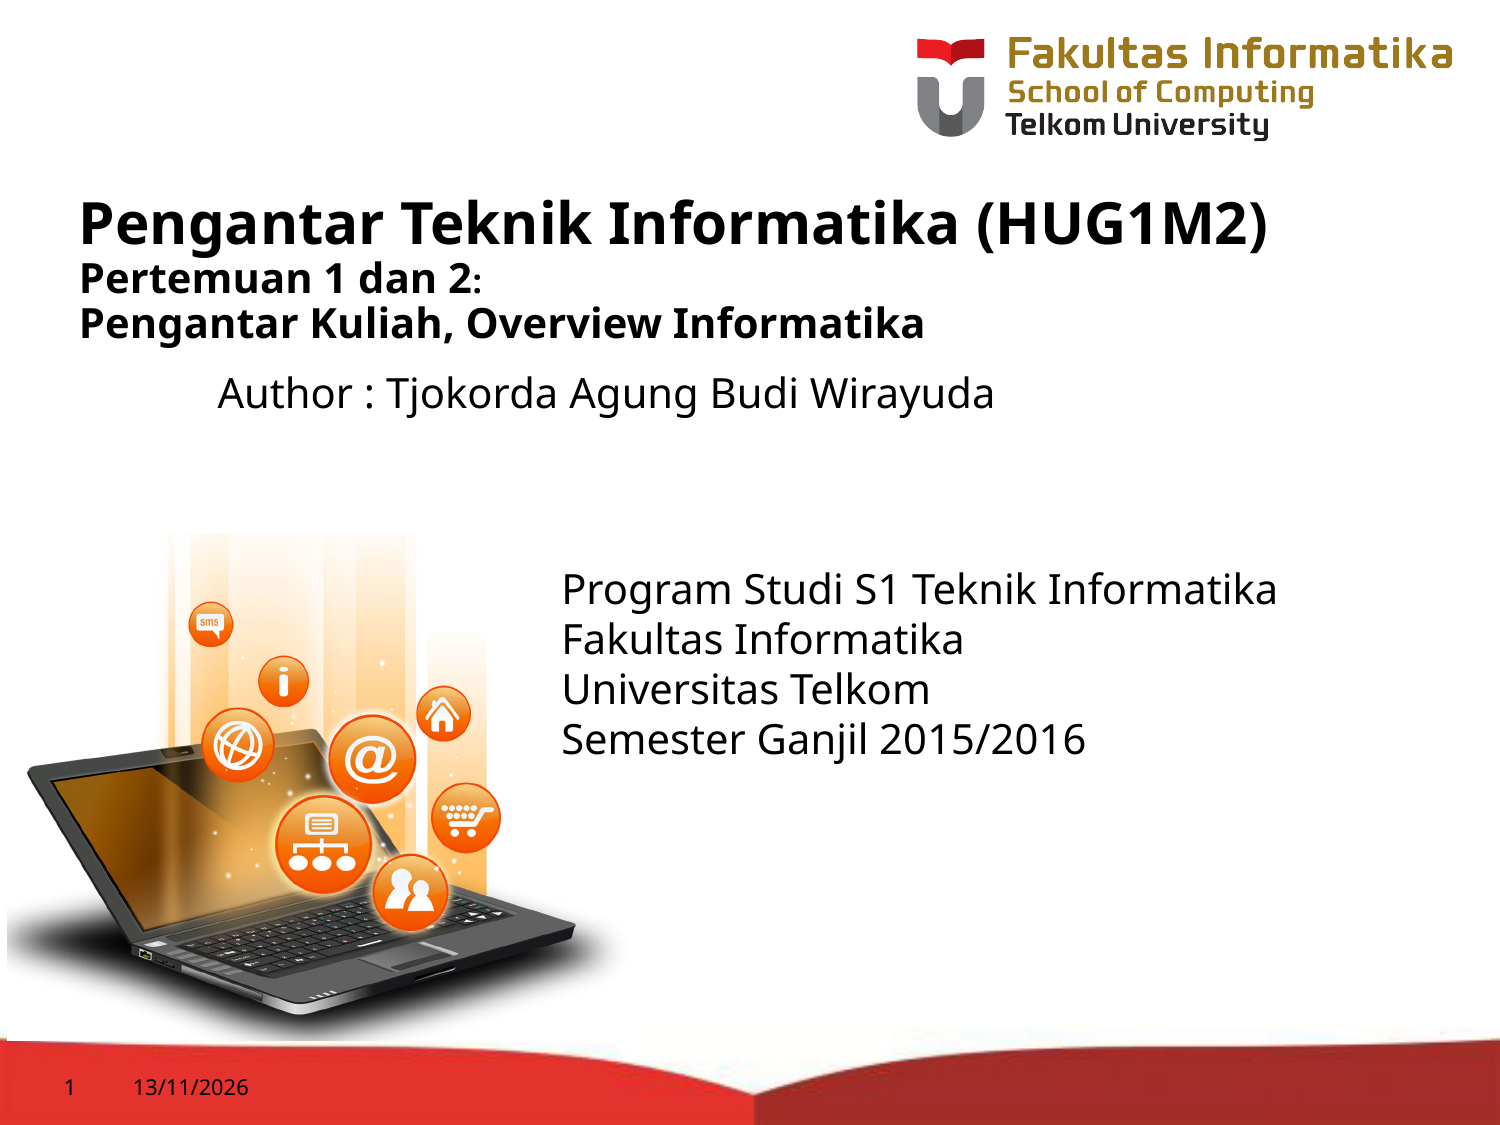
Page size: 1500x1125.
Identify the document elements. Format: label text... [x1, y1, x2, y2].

picture [0, 533, 1500, 1125]
list Program Studi S1 Teknik Informatika Fakultas Informatika Universitas Telkom Semester Ganjil 2015/2016 [546, 555, 1438, 788]
title Pengantar Teknik Informatika (HUG1M2) Pertemuan 1 dan 2: Pengantar Kuliah, Overview Informatika [63, 208, 1500, 334]
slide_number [132, 1058, 403, 1119]
picture [916, 35, 1453, 142]
slide_number 1 [63, 1058, 123, 1119]
subtitle Author : Tjokorda Agung Budi Wirayuda [202, 365, 1500, 436]
